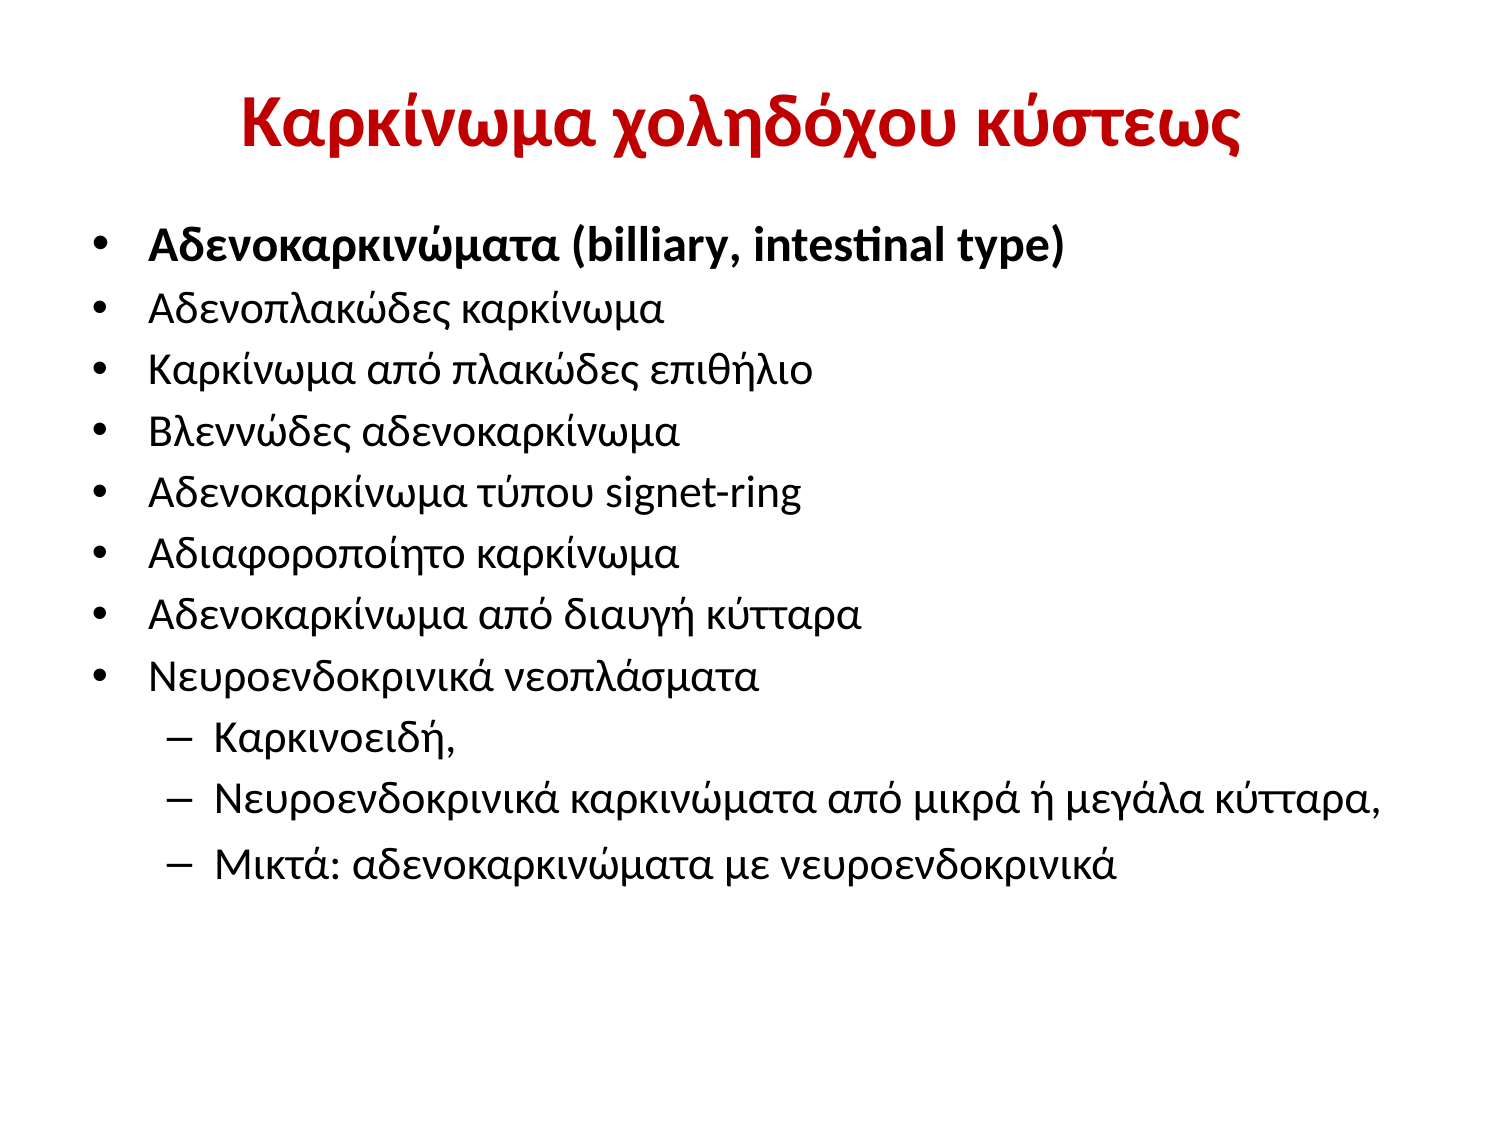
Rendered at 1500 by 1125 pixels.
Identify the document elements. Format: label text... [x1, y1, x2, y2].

title Καρκίνωμα χοληδόχου κύστεως [75, 68, 1425, 185]
list Αδενοκαρκινώματα (billiary, intestinal type) Αδενοπλακώδες καρκίνωμα Καρκίνωμα από πλακώδες επιθήλιο Βλεννώδες αδενοκαρκίνωμα Αδενοκαρκίνωμα τύπου signet-ring Αδιαφοροποίητο καρκίνωμα Αδενοκαρκίνωμα από διαυγή κύτταρα Νευροενδοκρινικά νεοπλάσματα Καρκινοειδή, Νευροενδοκρινικά καρκινώματα από μικρά ή μεγάλα κύτταρα, Μικτά: αδενοκαρκινώματα με νευροενδοκρινικά στοιχεία) [76, 208, 1471, 1094]
